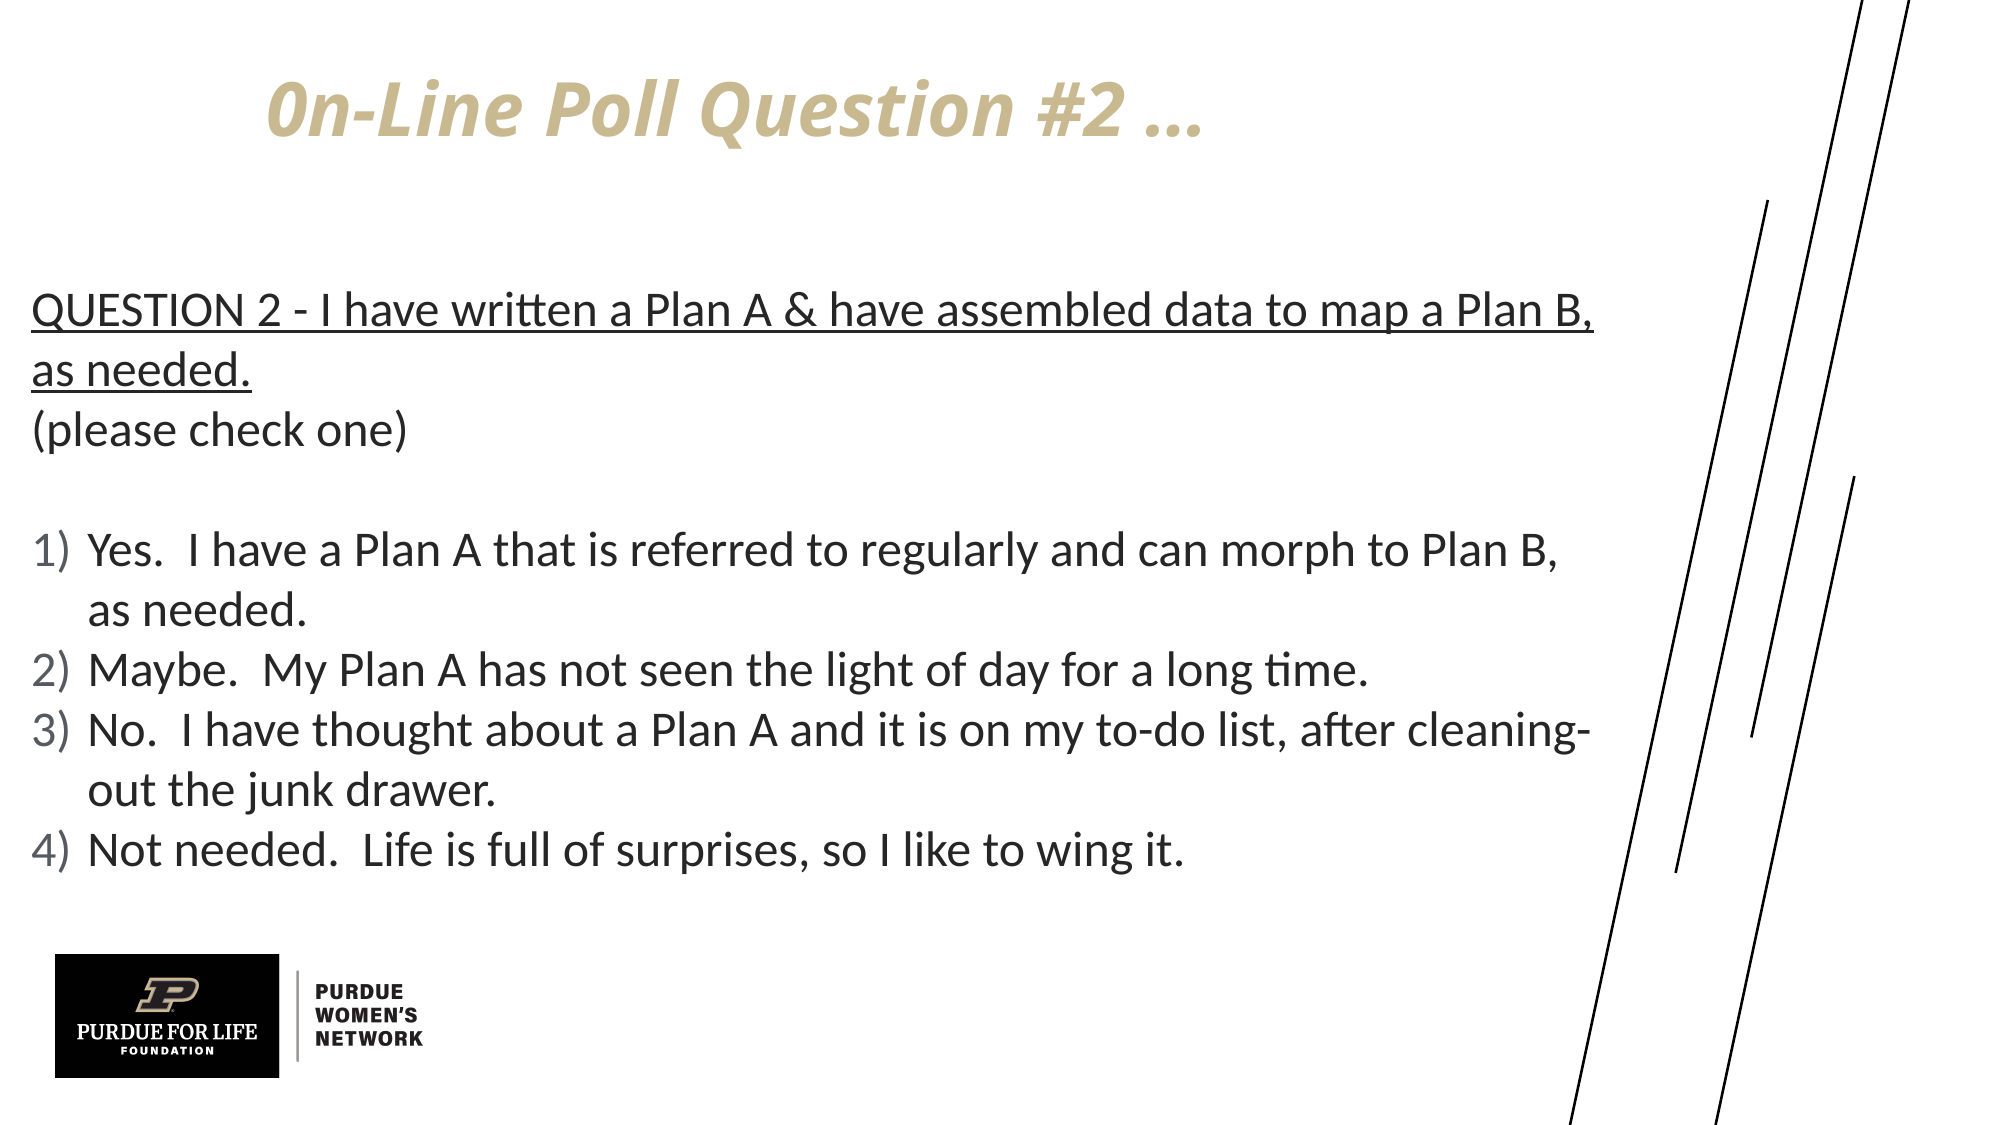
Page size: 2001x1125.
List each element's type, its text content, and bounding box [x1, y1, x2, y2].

text_box QUESTION 2 - I have written a Plan A & have assembled data to map a Plan B, as needed. (please check one) Yes. I have a Plan A that is referred to regularly and can morph to Plan B, as needed. Maybe. My Plan A has not seen the light of day for a long time. No. I have thought about a Plan A and it is on my to-do list, after cleaning-out the junk drawer. Not needed. Life is full of surprises, so I like to wing it. [16, 268, 1616, 886]
picture [55, 954, 449, 1078]
title 0n-Line Poll Question #2 … [165, 69, 1488, 157]
